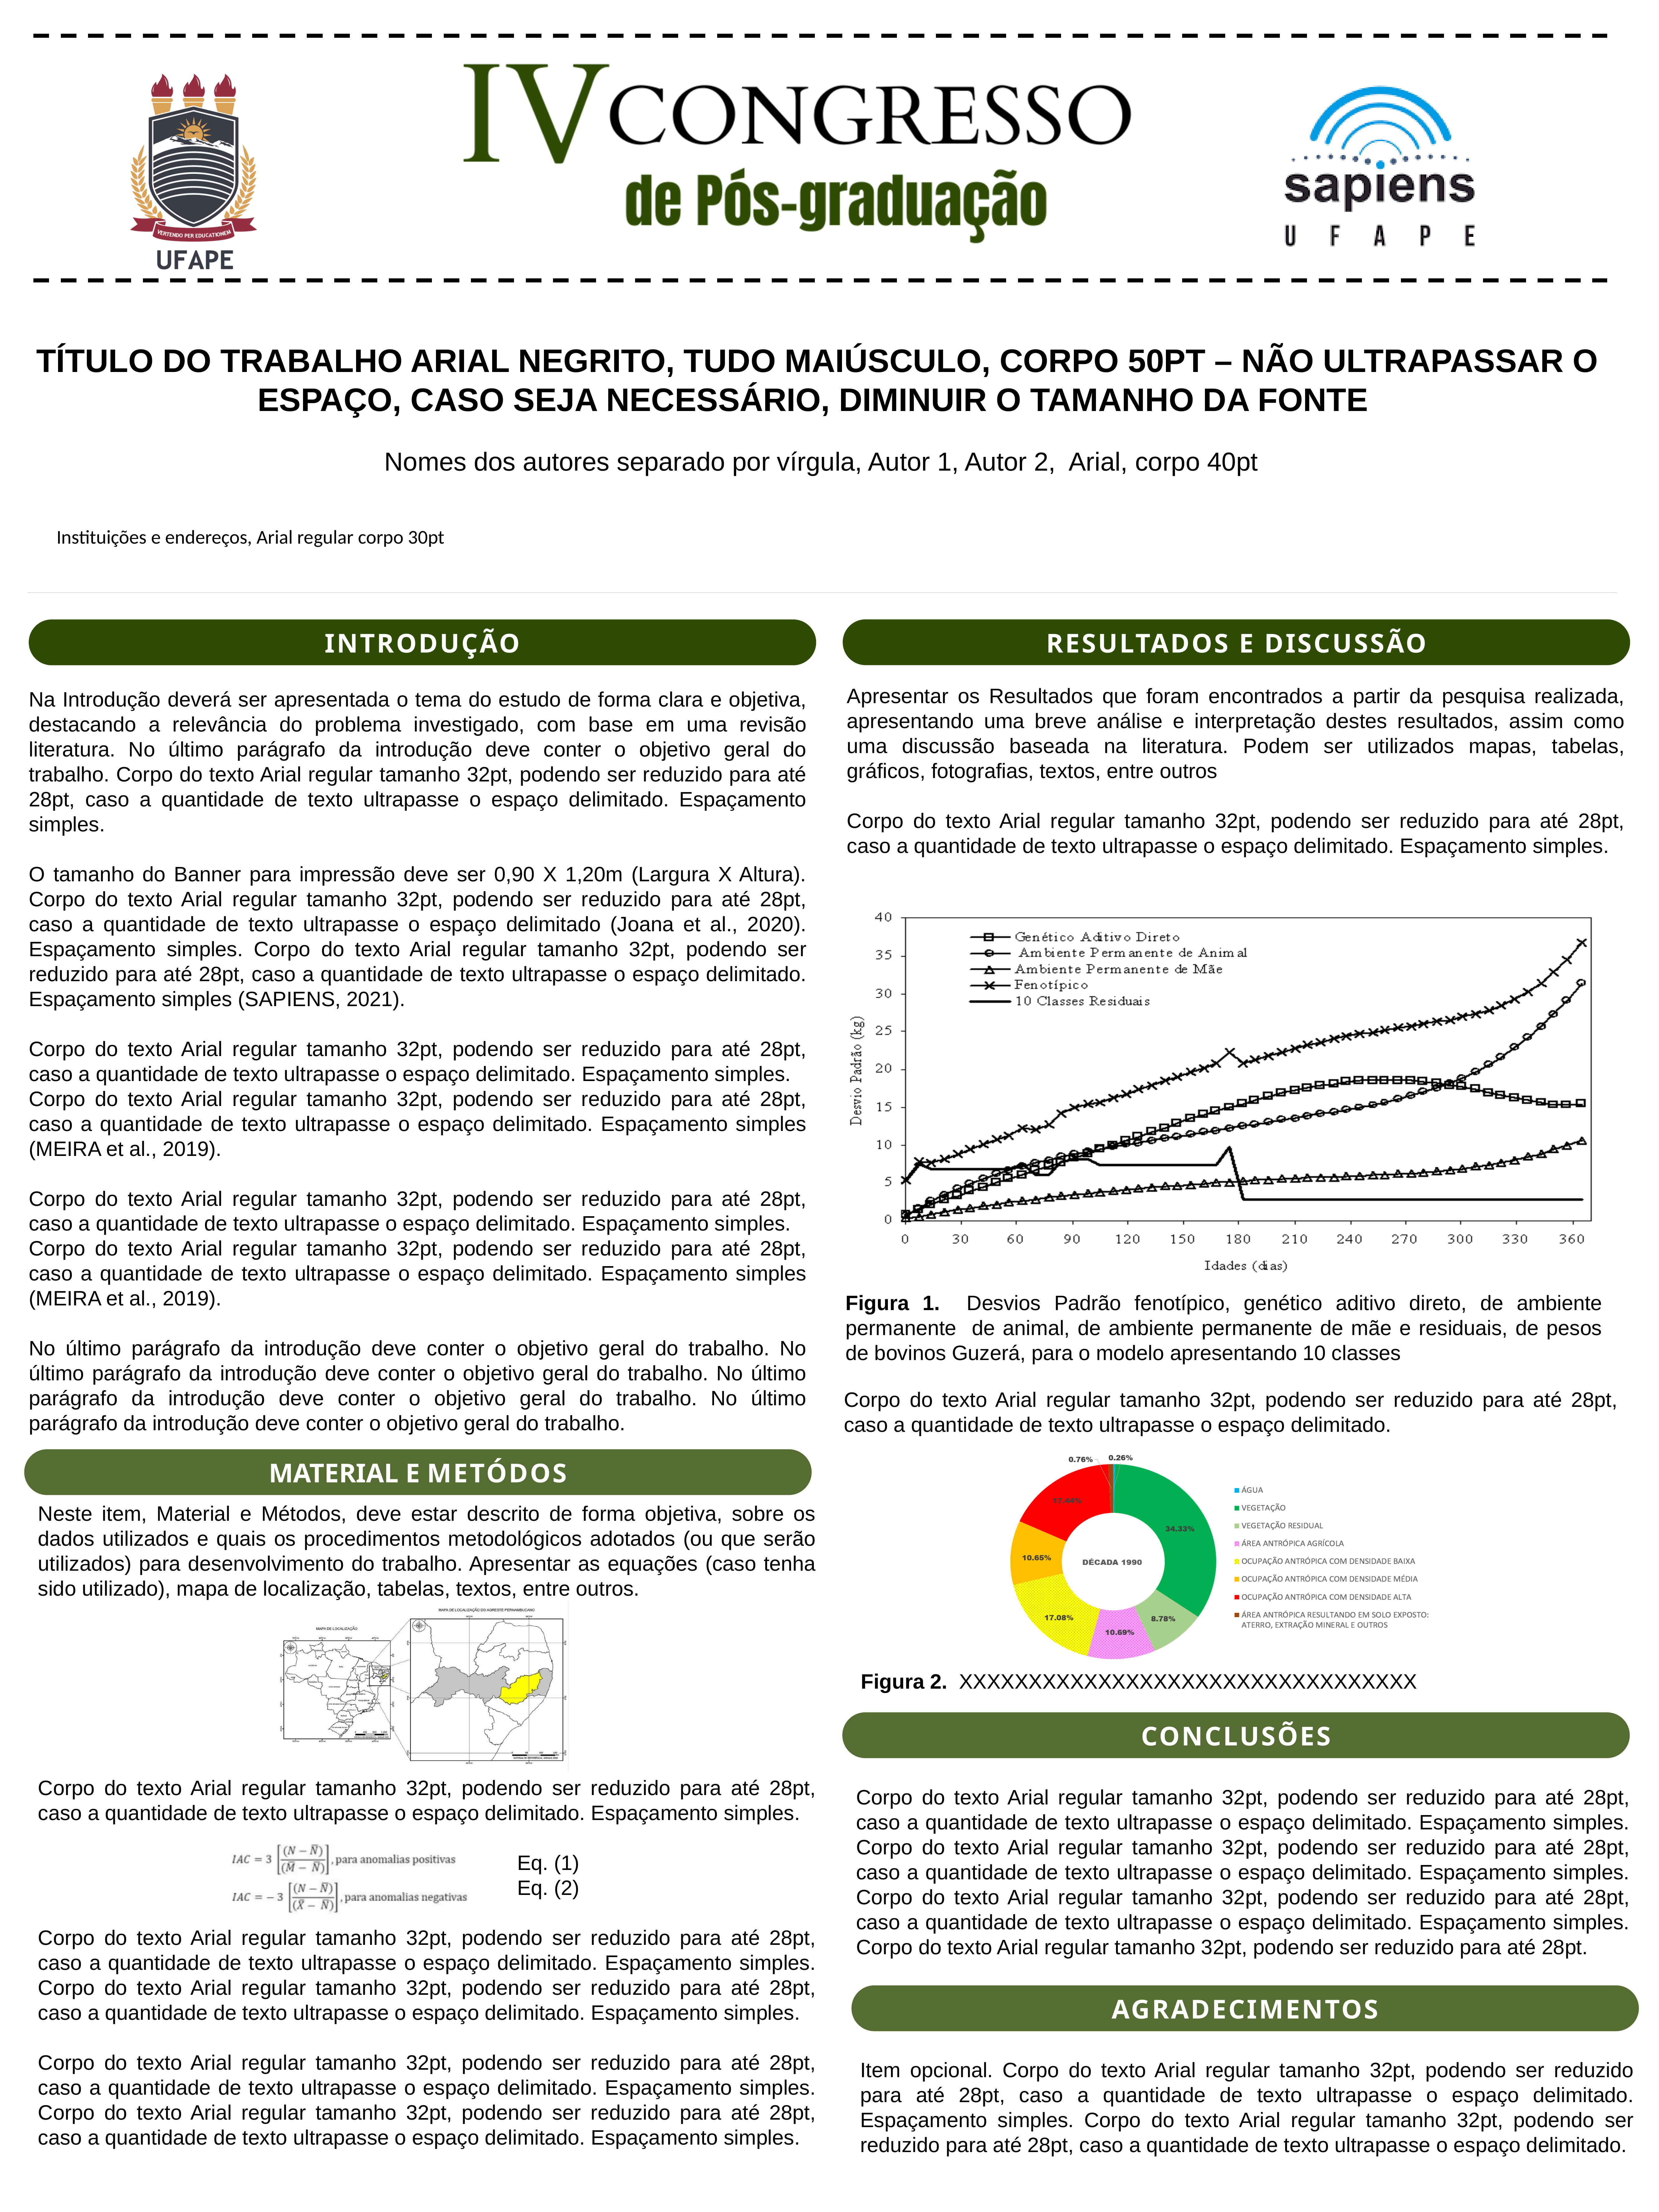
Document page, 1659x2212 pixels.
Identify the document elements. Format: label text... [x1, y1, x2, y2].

picture [457, 58, 1134, 244]
text_box INTRODUÇÃO [28, 619, 817, 666]
picture [205, 1827, 504, 1920]
text_box Item opcional. Corpo do texto Arial regular tamanho 32pt, podendo ser reduzido para até 28pt, caso a quantidade de texto ultrapasse o espaço delimitado. Espaçamento simples. Corpo do texto Arial regular tamanho 32pt, podendo ser reduzido para até 28pt, caso a quantidade de texto ultrapasse o espaço delimitado. [855, 2054, 1639, 2159]
text_box CONCLUSÕES [842, 1712, 1630, 1759]
picture [841, 903, 1608, 1278]
text_box Apresentar os Resultados que foram encontrados a partir da pesquisa realizada, apresentando uma breve análise e interpretação destes resultados, assim como uma discussão baseada na literatura. Podem ser utilizados mapas, tabelas, gráficos, fotografias, textos, entre outros Corpo do texto Arial regular tamanho 32pt, podendo ser reduzido para até 28pt, caso a quantidade de texto ultrapasse o espaço delimitado. Espaçamento simples. [842, 680, 1630, 860]
text_box TÍTULO DO TRABALHO ARIAL NEGRITO, TUDO MAIÚSCULO, CORPO 50PT – NÃO ULTRAPASSAR O ESPAÇO, CASO SEJA NECESSÁRIO, DIMINUIR O TAMANHO DA FONTE [26, 337, 1610, 420]
text_box AGRADECIMENTOS [851, 1985, 1639, 2032]
text_box Neste item, Material e Métodos, deve estar descrito de forma objetiva, sobre os dados utilizados e quais os procedimentos metodológicos adotados (ou que serão utilizados) para desenvolvimento do trabalho. Apresentar as equações (caso tenha sido utilizado), mapa de localização, tabelas, textos, entre outros. Corpo do texto Arial regular tamanho 32pt, podendo ser reduzido para até 28pt, caso a quantidade de texto ultrapasse o espaço delimitado. Espaçamento simples. Eq. (1) Eq. (2) Corpo do texto Arial regular tamanho 32pt, podendo ser reduzido para até 28pt, caso a quantidade de texto ultrapasse o espaço delimitado. Espaçamento simples. Corpo do texto Arial regular tamanho 32pt, podendo ser reduzido para até 28pt, caso a quantidade de texto ultrapasse o espaço delimitado. Espaçamento simples. Corpo do texto Arial regular tamanho 32pt, podendo ser reduzido para até 28pt, caso a quantidade de texto ultrapasse o espaço delimitado. Espaçamento simples. Corpo do texto Arial regular tamanho 32pt, podendo ser reduzido para até 28pt, caso a quantidade de texto ultrapasse o espaço delimitado. Espaçamento simples. [33, 1498, 821, 2151]
text_box Corpo do texto Arial regular tamanho 32pt, podendo ser reduzido para até 28pt, caso a quantidade de texto ultrapasse o espaço delimitado. [839, 1384, 1623, 1439]
text_box MATERIAL E METÓDOS [24, 1449, 812, 1495]
text_box Corpo do texto Arial regular tamanho 32pt, podendo ser reduzido para até 28pt, caso a quantidade de texto ultrapasse o espaço delimitado. Espaçamento simples. Corpo do texto Arial regular tamanho 32pt, podendo ser reduzido para até 28pt, caso a quantidade de texto ultrapasse o espaço delimitado. Espaçamento simples. Corpo do texto Arial regular tamanho 32pt, podendo ser reduzido para até 28pt, caso a quantidade de texto ultrapasse o espaço delimitado. Espaçamento simples. Corpo do texto Arial regular tamanho 32pt, podendo ser reduzido para até 28pt. [851, 1781, 1635, 1961]
text_box Figura 2. XXXXXXXXXXXXXXXXXXXXXXXXXXXXXXXXX [856, 1666, 1623, 1696]
text_box Nomes dos autores separado por vírgula, Autor 1, Autor 2, Arial, corpo 40pt [27, 442, 1615, 478]
text_box Figura 1. Desvios Padrão fenotípico, genético aditivo direto, de ambiente permanente de animal, de ambiente permanente de mãe e residuais, de pesos de bovinos Guzerá, para o modelo apresentando 10 classes [841, 1287, 1608, 1367]
picture [276, 1601, 569, 1771]
text_box Na Introdução deverá ser apresentada o tema do estudo de forma clara e objetiva, destacando a relevância do problema investigado, com base em uma revisão literatura. No último parágrafo da introdução deve conter o objetivo geral do trabalho. Corpo do texto Arial regular tamanho 32pt, podendo ser reduzido para até 28pt, caso a quantidade de texto ultrapasse o espaço delimitado. Espaçamento simples. O tamanho do Banner para impressão deve ser 0,90 X 1,20m (Largura X Altura). Corpo do texto Arial regular tamanho 32pt, podendo ser reduzido para até 28pt, caso a quantidade de texto ultrapasse o espaço delimitado (Joana et al., 2020). Espaçamento simples. Corpo do texto Arial regular tamanho 32pt, podendo ser reduzido para até 28pt, caso a quantidade de texto ultrapasse o espaço delimitado. Espaçamento simples (SAPIENS, 2021). Corpo do texto Arial regular tamanho 32pt, podendo ser reduzido para até 28pt, caso a quantidade de texto ultrapasse o espaço delimitado. Espaçamento simples. Corpo do texto Arial regular tamanho 32pt, podendo ser reduzido para até 28pt, caso a quantidade de texto ultrapasse o espaço delimitado. Espaçamento simples (MEIRA et al., 2019). Corpo do texto Arial regular tamanho 32pt, podendo ser reduzido para até 28pt, caso a quantidade de texto ultrapasse o espaço delimitado. Espaçamento simples. Corpo do texto Arial regular tamanho 32pt, podendo ser reduzido para até 28pt, caso a quantidade de texto ultrapasse o espaço delimitado. Espaçamento simples (MEIRA et al., 2019). No último parágrafo da introdução deve conter o objetivo geral do trabalho. No último parágrafo da introdução deve conter o objetivo geral do trabalho. No último parágrafo da introdução deve conter o objetivo geral do trabalho. No último parágrafo da introdução deve conter o objetivo geral do trabalho. [24, 683, 812, 1437]
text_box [990, 1450, 1431, 1662]
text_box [33, 36, 1630, 281]
text_box RESULTADOS E DISCUSSÃO [842, 619, 1631, 666]
text_box Instituições e endereços, Arial regular corpo 30pt [52, 522, 881, 550]
